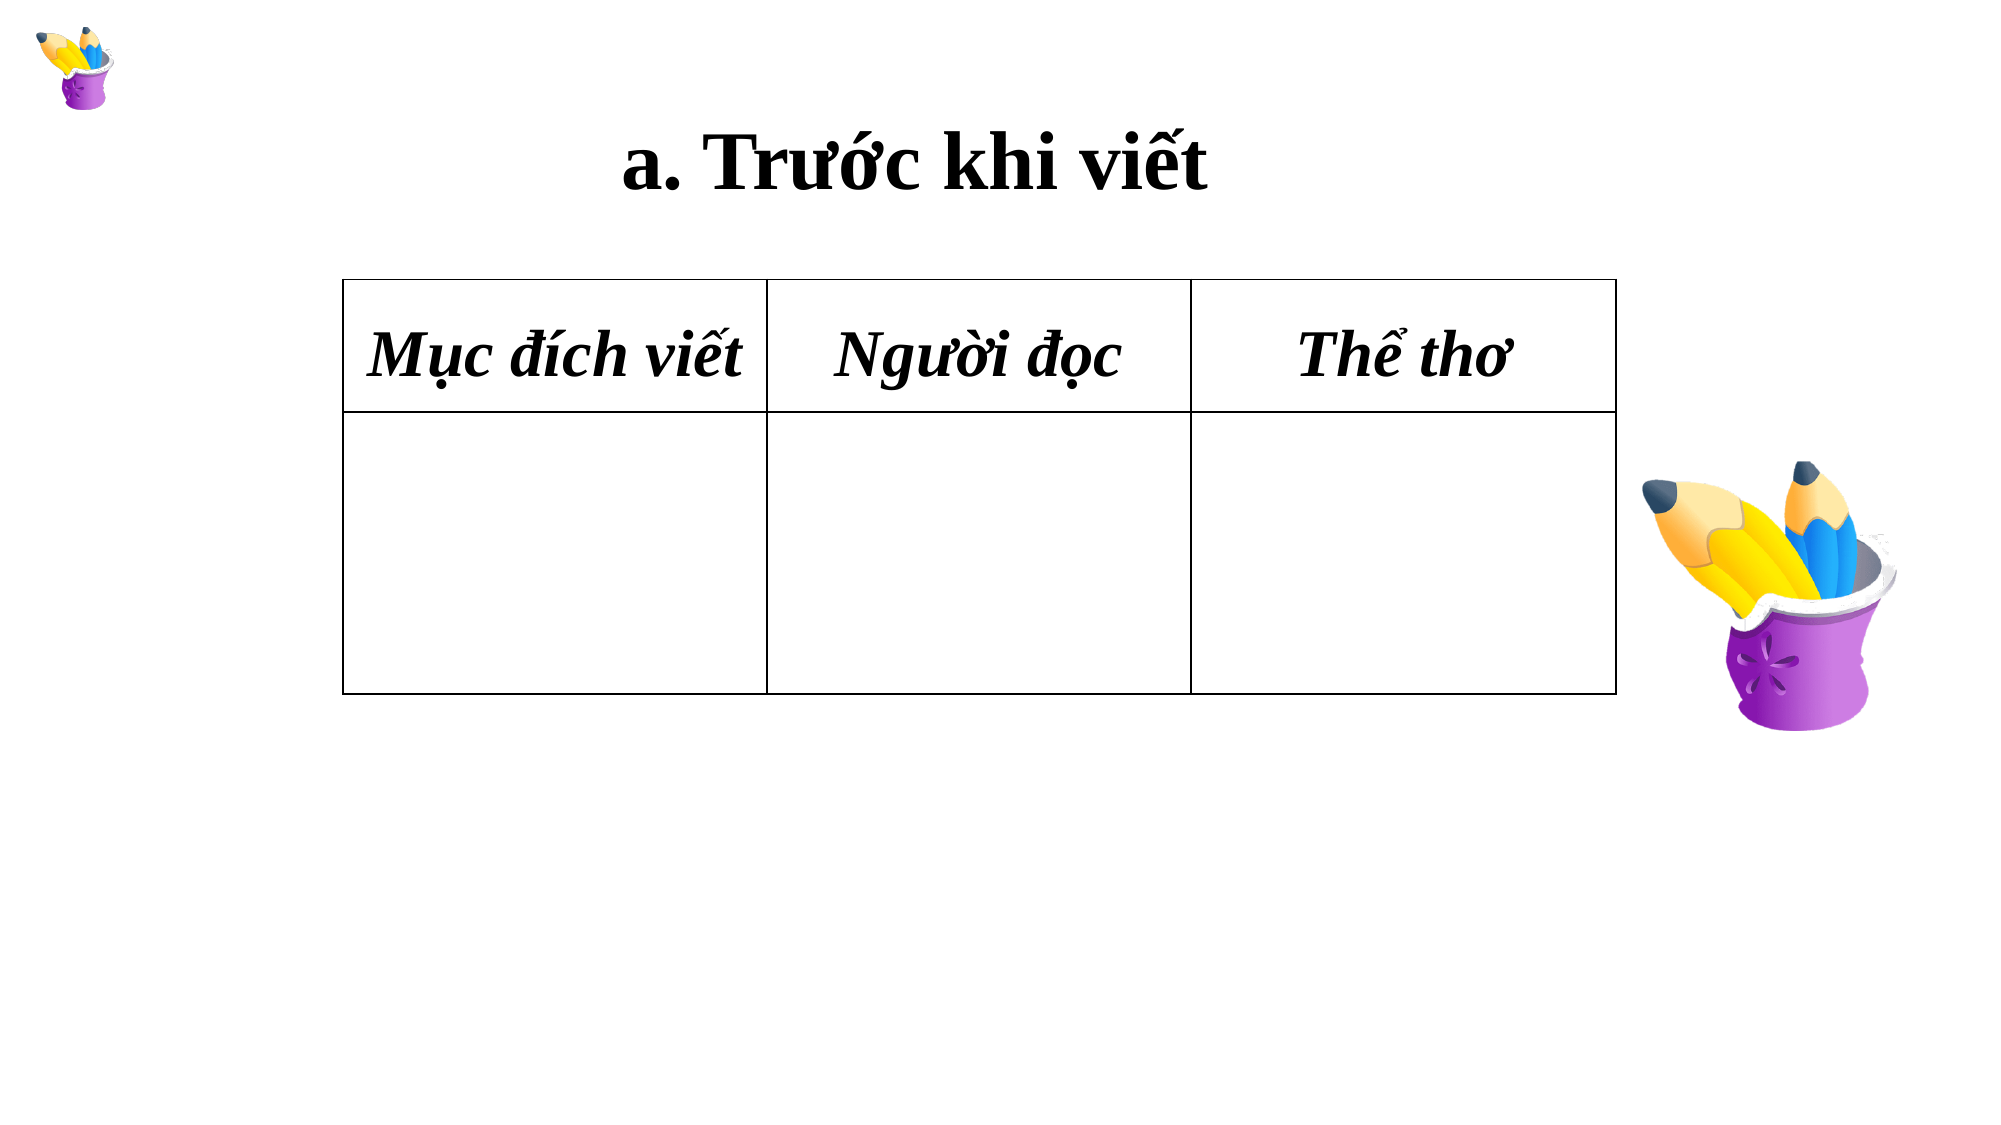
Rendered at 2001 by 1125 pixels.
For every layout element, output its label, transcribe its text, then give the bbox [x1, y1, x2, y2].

table_cell [344, 413, 766, 693]
table_header Thể thơ [1192, 280, 1615, 411]
picture [28, 26, 122, 110]
table_header Người đọc [768, 280, 1190, 411]
table_cell [1192, 413, 1615, 693]
table_header Mục đích viết [344, 280, 766, 411]
table_cell [768, 413, 1190, 693]
picture [1615, 458, 1923, 731]
text_box a. Trước khi viết [606, 48, 1616, 214]
